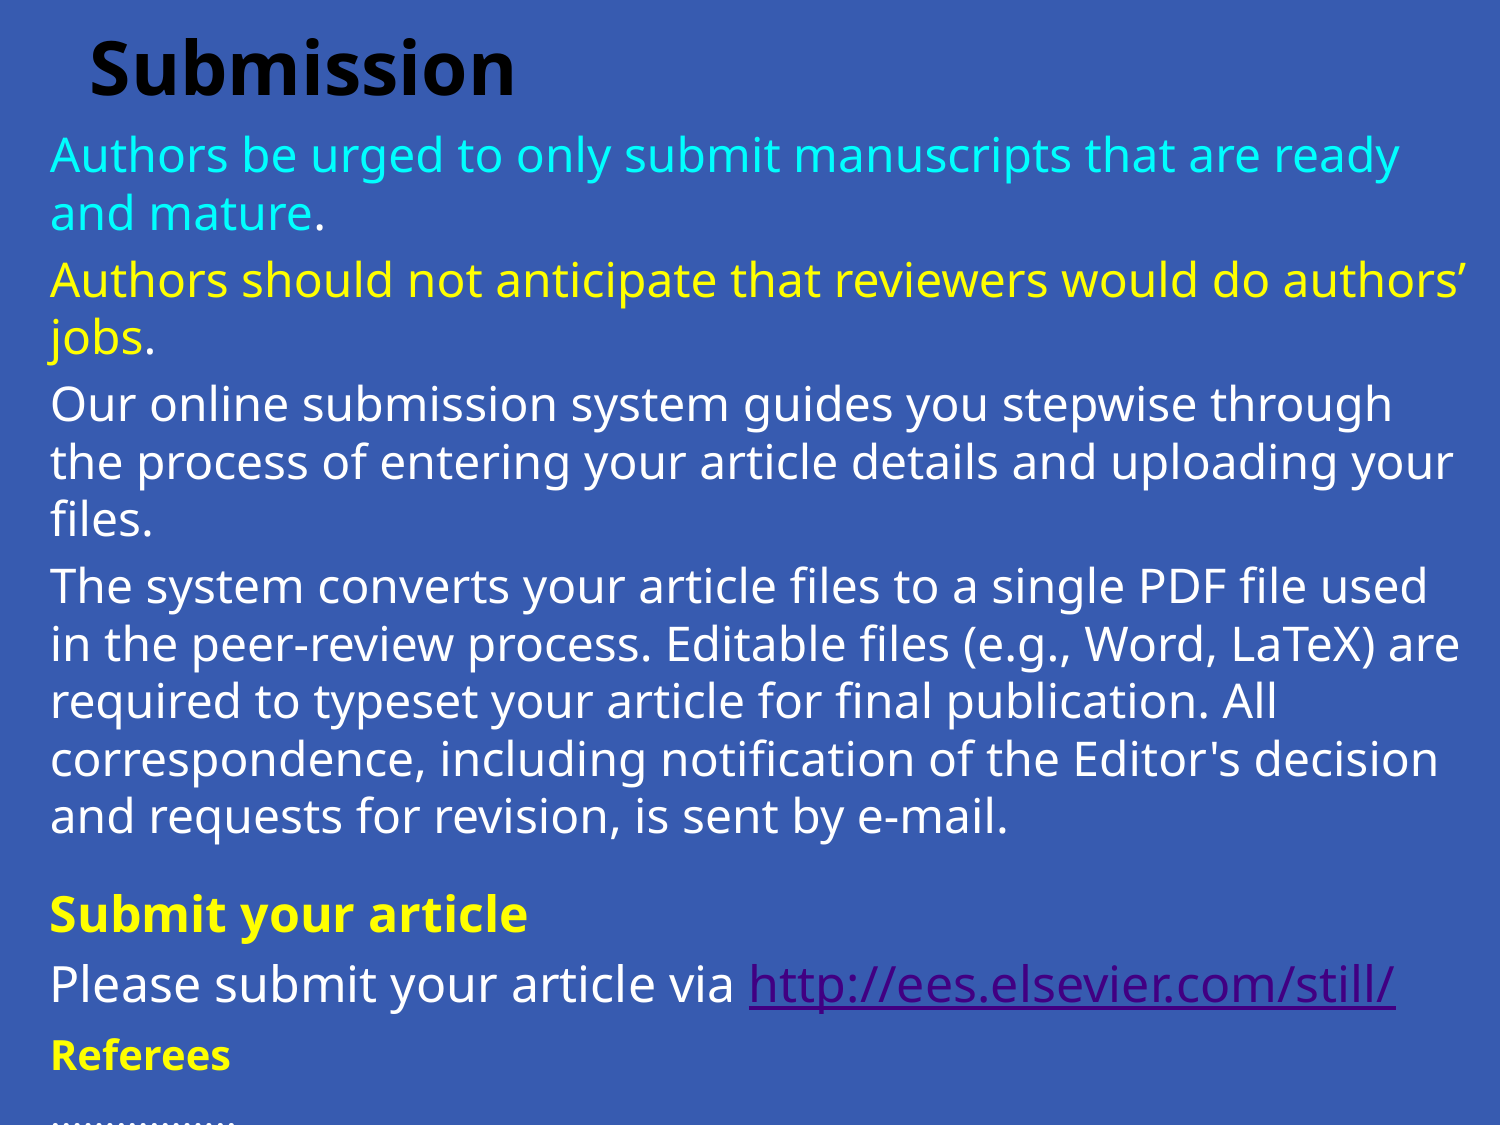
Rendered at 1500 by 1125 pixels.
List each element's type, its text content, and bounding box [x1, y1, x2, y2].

list Authors be urged to only submit manuscripts that are ready and mature. Authors should not anticipate that reviewers would do authors’ jobs. Our online submission system guides you stepwise through the process of entering your article details and uploading your files. The system converts your article files to a single PDF file used in the peer-review process. Editable files (e.g., Word, LaTeX) are required to typeset your article for final publication. All correspondence, including notification of the Editor's decision and requests for revision, is sent by e-mail. Submit your article Please submit your article via http://ees.elsevier.com/still/ Referees …………….. [12, 117, 1488, 1113]
title Submission [75, 12, 1425, 117]
